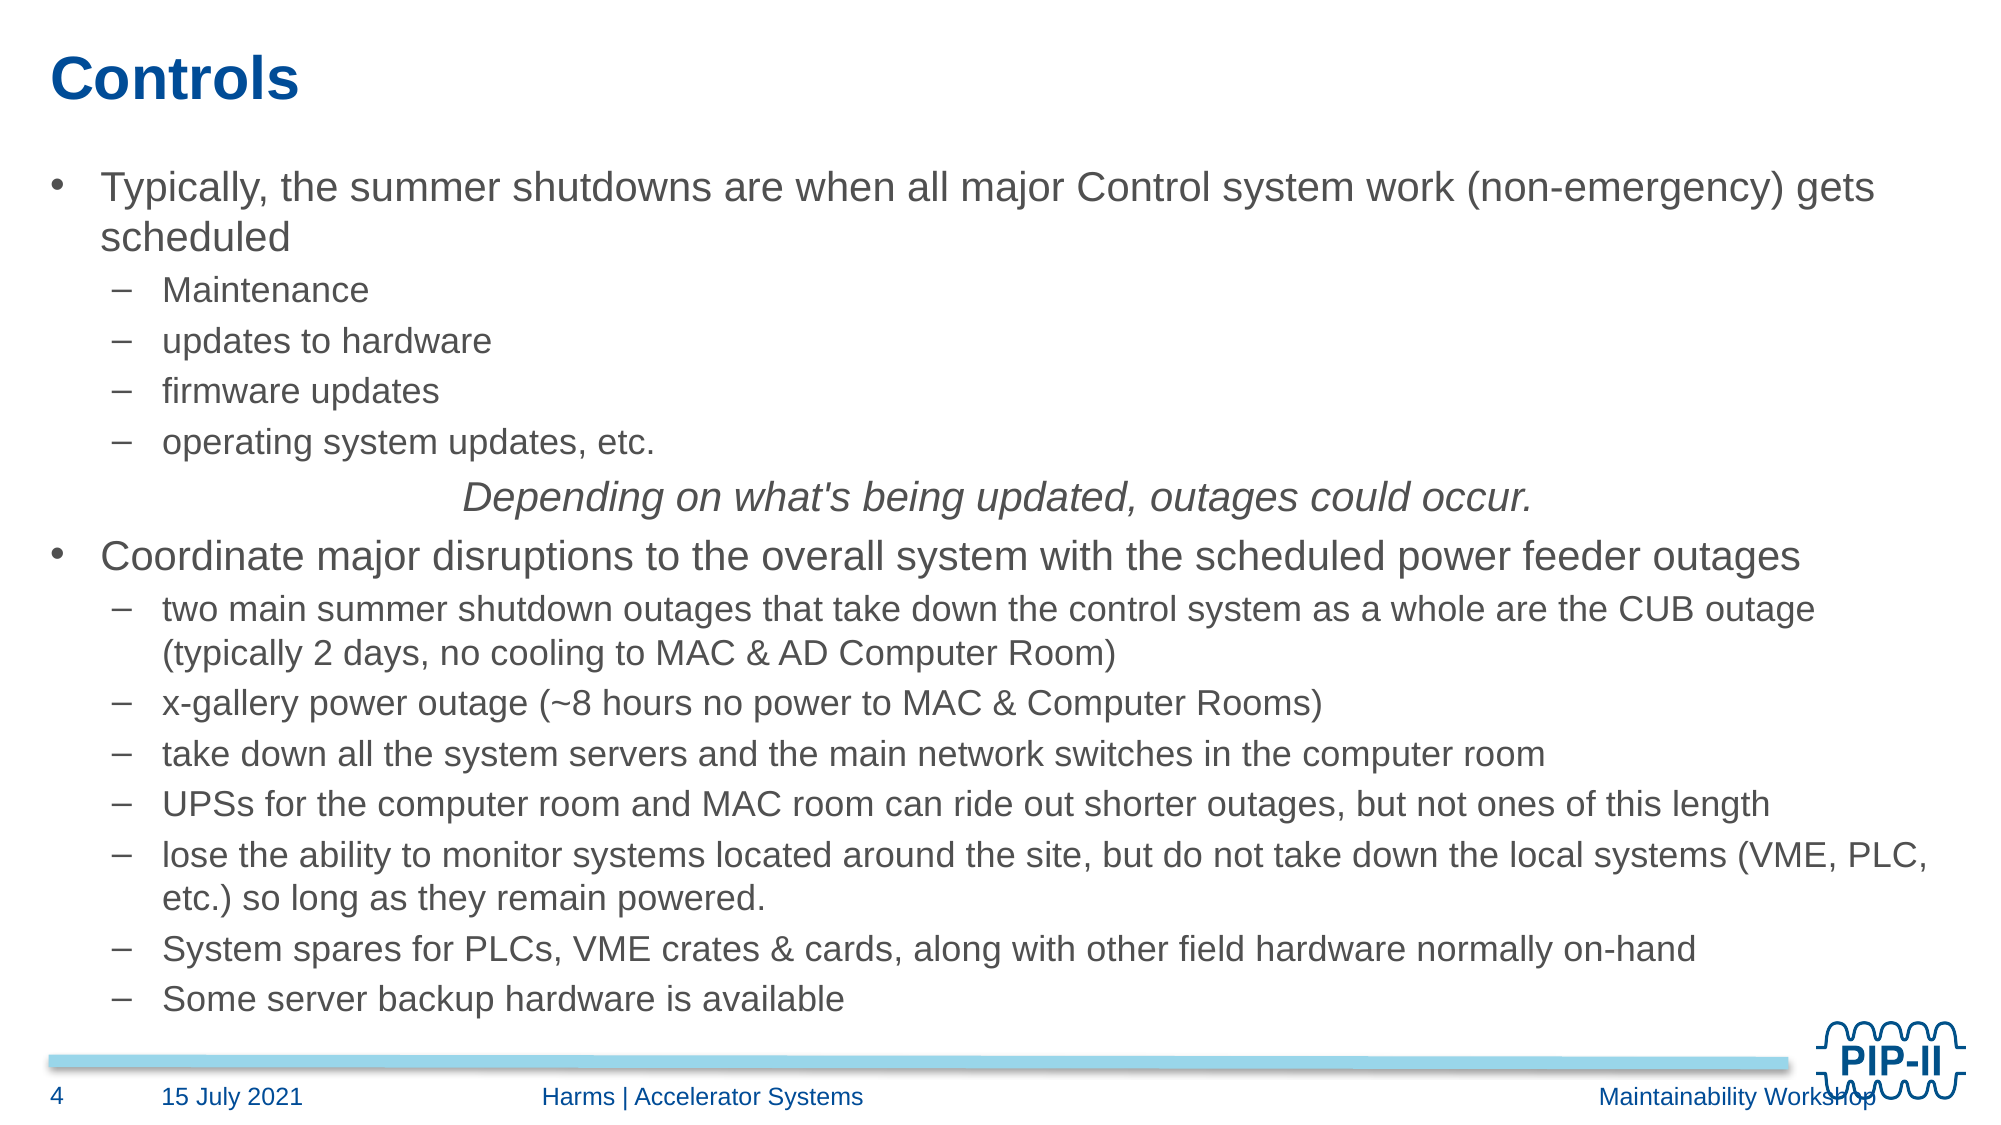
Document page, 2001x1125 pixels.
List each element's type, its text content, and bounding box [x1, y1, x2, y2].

title Controls [50, 41, 1950, 112]
list Typically, the summer shutdowns are when all major Control system work (non-emergency) gets scheduled Maintenance updates to hardware firmware updates operating system updates, etc. Depending on what's being updated, outages could occur. Coordinate major disruptions to the overall system with the scheduled power feeder outages two main summer shutdown outages that take down the control system as a whole are the CUB outage (typically 2 days, no cooling to MAC & AD Computer Room) x-gallery power outage (~8 hours no power to MAC & Computer Rooms) take down all the system servers and the main network switches in the computer room UPSs for the computer room and MAC room can ride out shorter outages, but not ones of this length lose the ability to monitor systems located around the site, but do not take down the local systems (VME, PLC, etc.) so long as they remain powered. System spares for PLCs, VME crates & cards, along with other field hardware normally on-hand Some server backup hardware is available [50, 159, 1947, 1038]
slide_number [161, 1080, 441, 1121]
slide_number 4 [50, 1079, 141, 1119]
picture [1816, 1021, 1966, 1100]
footer Harms | Accelerator Systems Maintainability Workshop [472, 1080, 1947, 1120]
